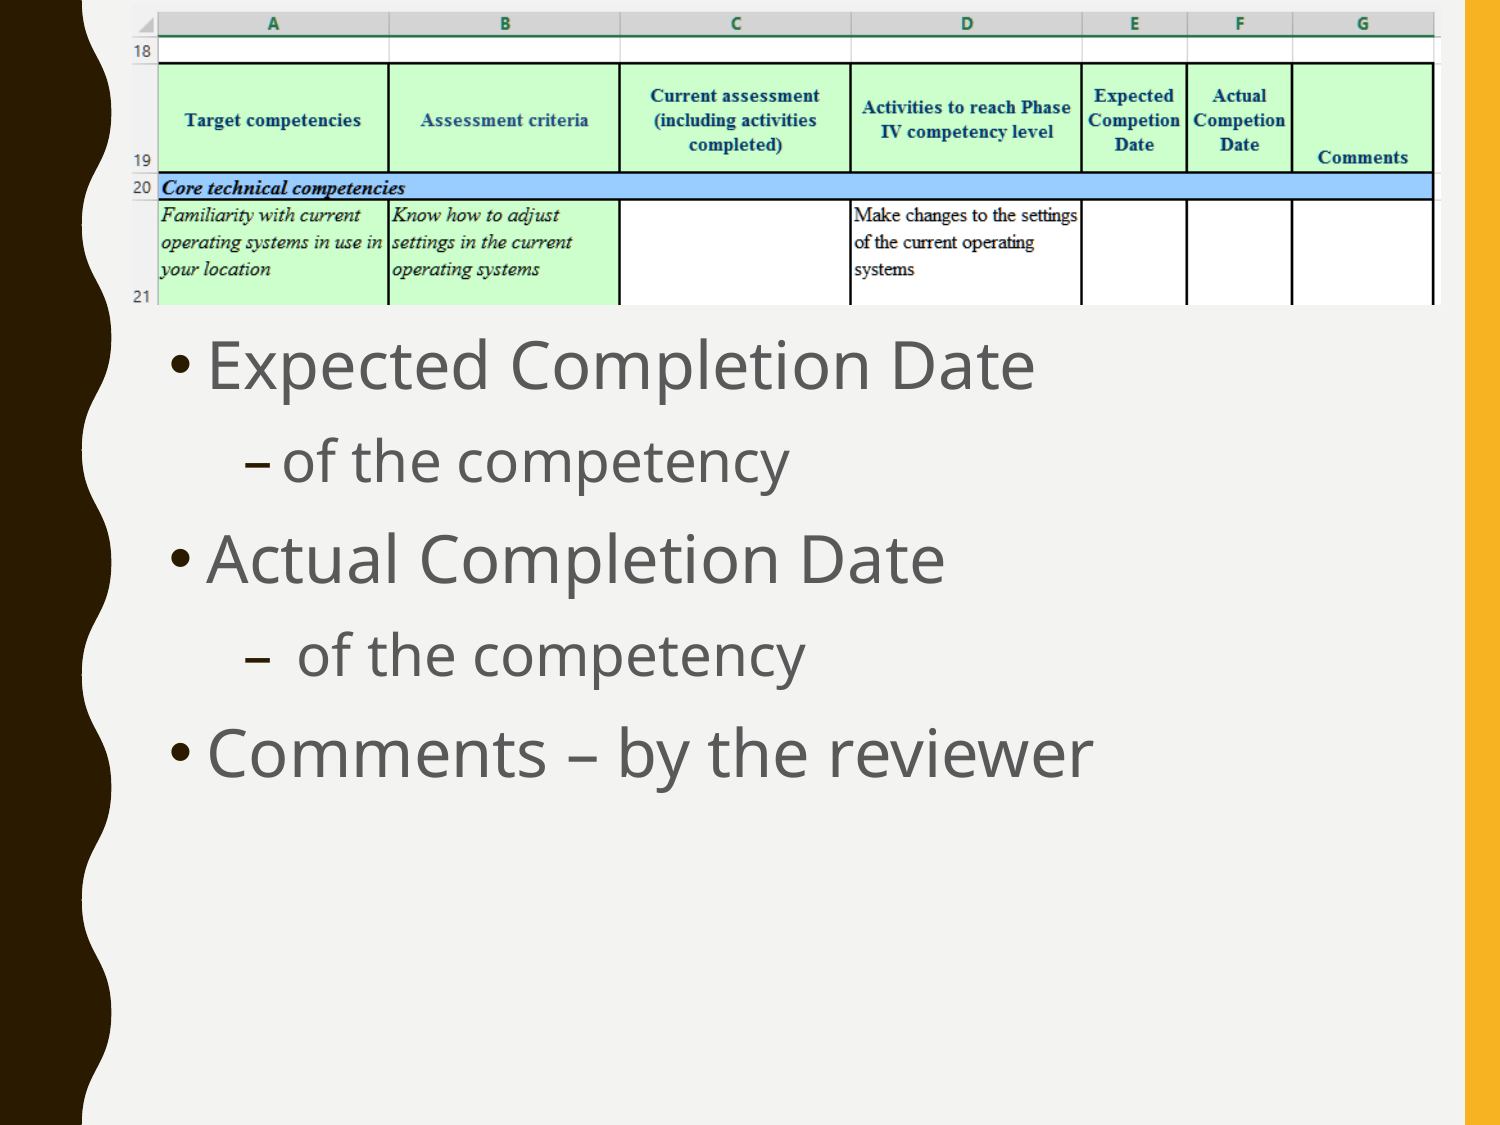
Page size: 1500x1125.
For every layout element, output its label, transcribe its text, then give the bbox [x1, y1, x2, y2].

list Expected Completion Date of the competency Actual Completion Date of the competency Comments – by the reviewer [154, 307, 1407, 965]
picture [132, 3, 1441, 305]
